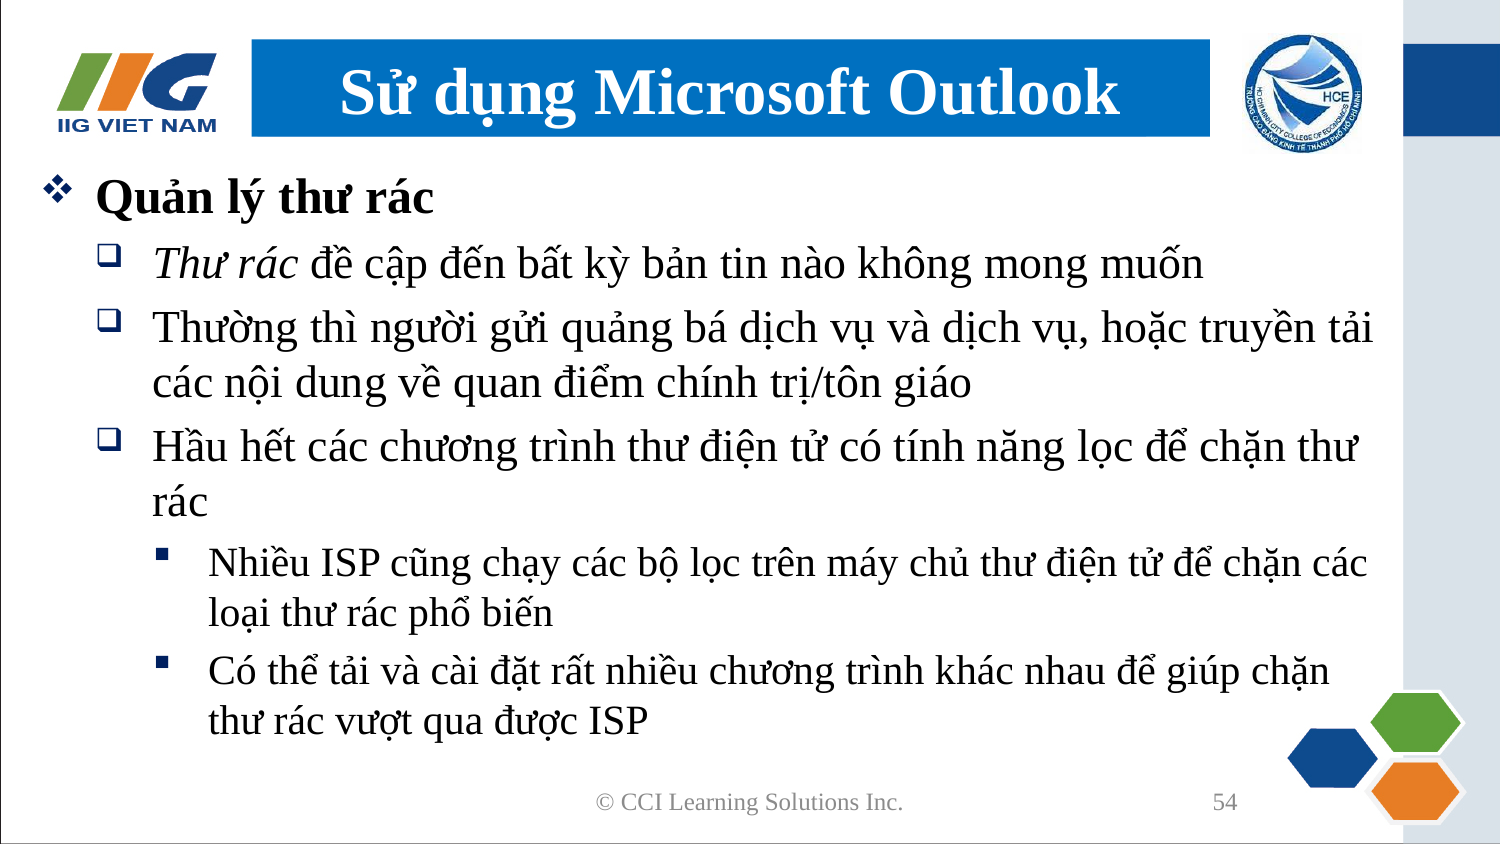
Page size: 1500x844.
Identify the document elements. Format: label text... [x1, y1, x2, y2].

slide_number 54 [1050, 778, 1400, 823]
footer © CCI Learning Solutions Inc. [512, 778, 988, 823]
picture [0, 0, 1500, 844]
title Sử dụng Microsoft Outlook [251, 39, 1210, 137]
list Quản lý thư rác Thư rác đề cập đến bất kỳ bản tin nào không mong muốn Thường thì người gửi quảng bá dịch vụ và dịch vụ, hoặc truyền tải các nội dung về quan điểm chính trị/tôn giáo Hầu hết các chương trình thư điện tử có tính năng lọc để chặn thư rác Nhiều ISP cũng chạy các bộ lọc trên máy chủ thư điện tử để chặn các loại thư rác phổ biến Có thể tải và cài đặt rất nhiều chương trình khác nhau để giúp chặn thư rác vượt qua được ISP [24, 156, 1400, 768]
